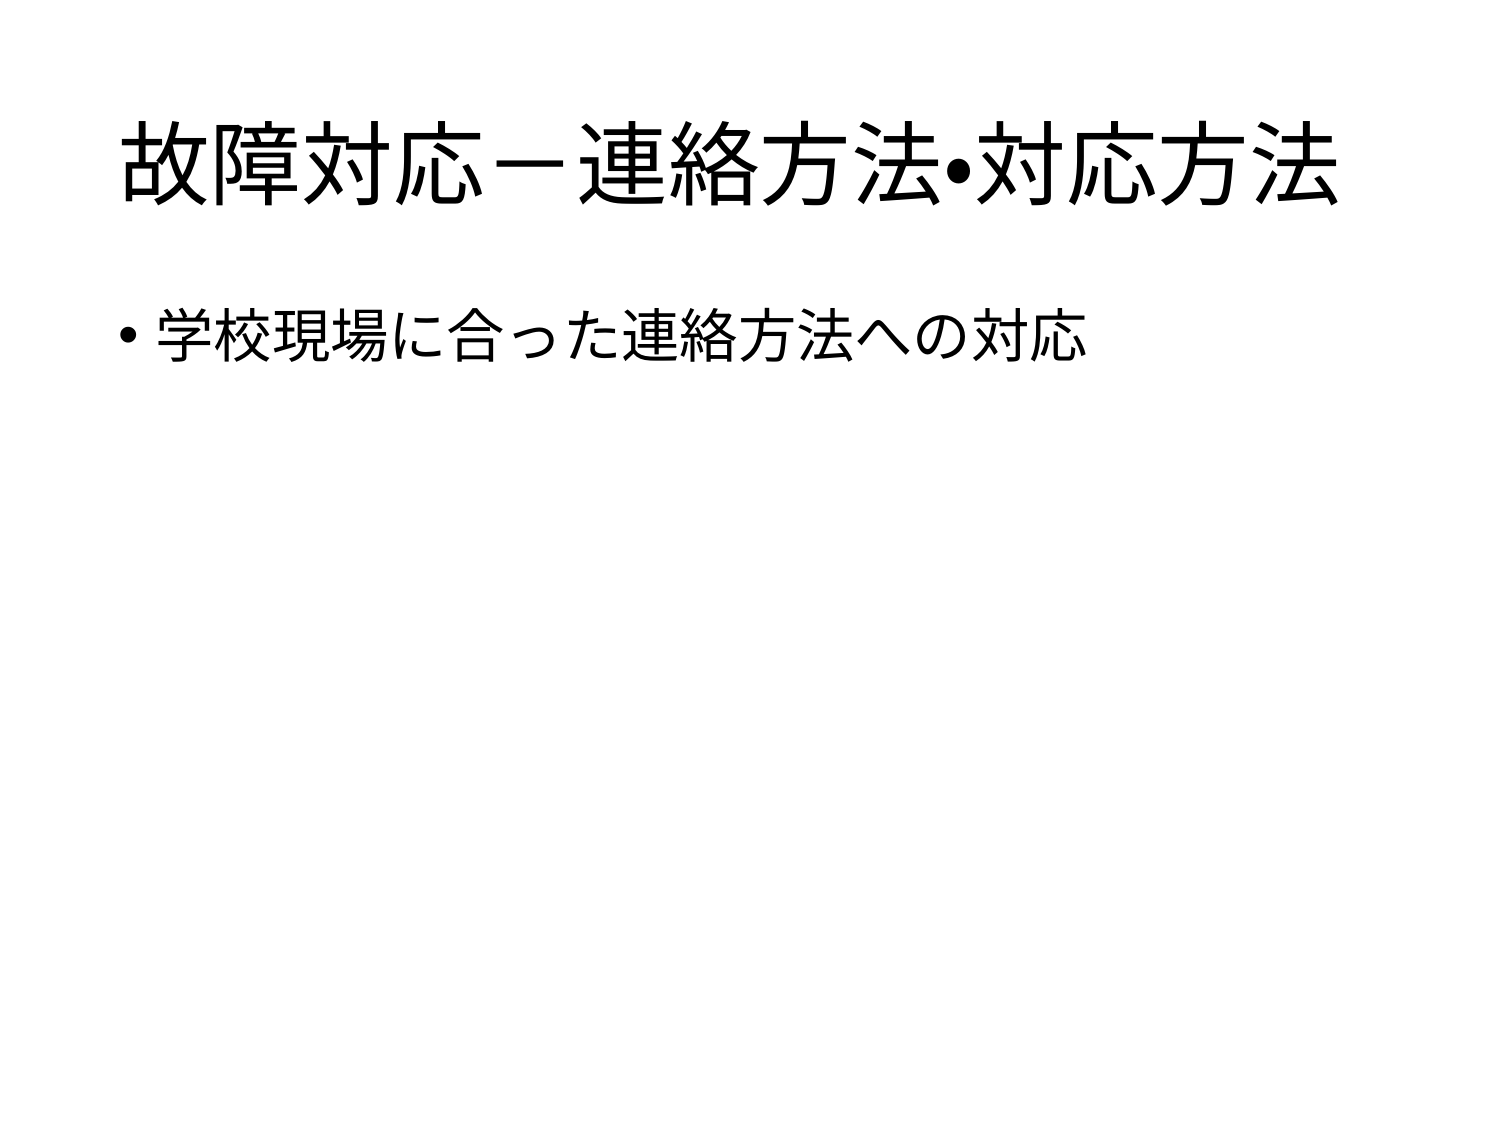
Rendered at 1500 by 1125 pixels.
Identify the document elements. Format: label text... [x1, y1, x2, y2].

list 学校現場に合った連絡方法への対応 [103, 299, 1397, 1014]
title 故障対応－連絡方法・対応方法 [103, 59, 1397, 278]
